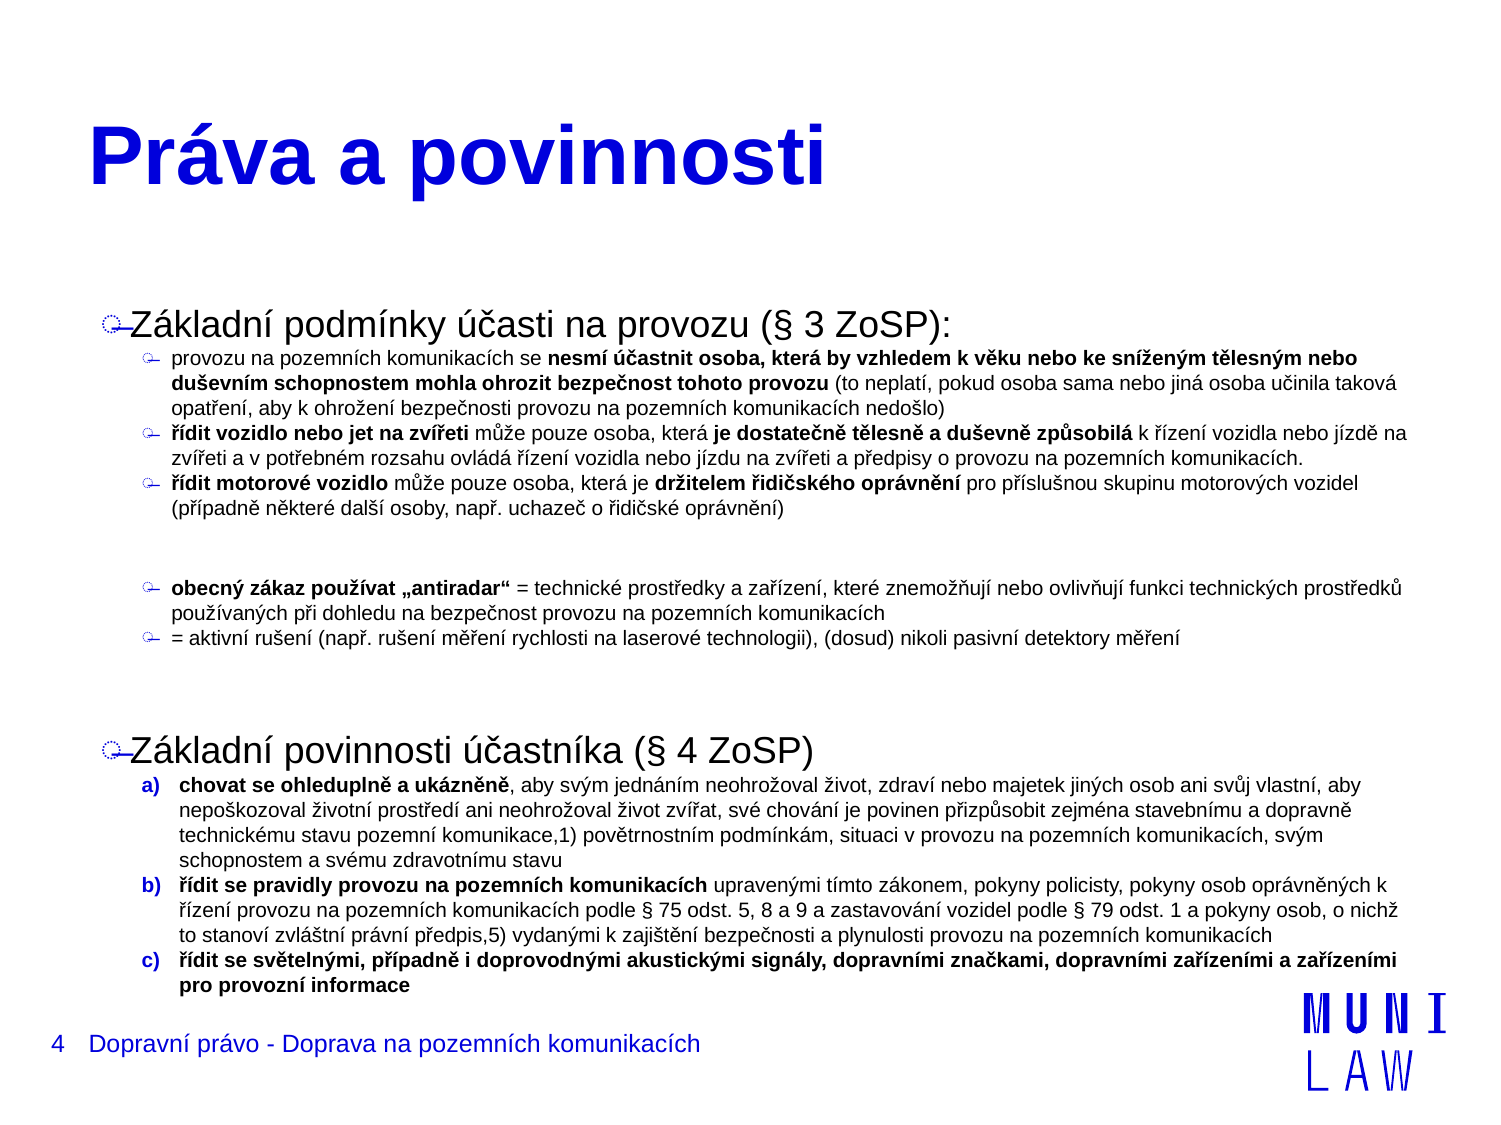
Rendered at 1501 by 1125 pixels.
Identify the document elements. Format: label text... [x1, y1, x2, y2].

slide_number 4 [50, 1021, 82, 1063]
footer Dopravní právo - Doprava na pozemních komunikacích [88, 1021, 1064, 1063]
title Práva a povinnosti [88, 118, 1412, 193]
list Základní podmínky účasti na provozu (§ 3 ZoSP): provozu na pozemních komunikacích se nesmí účastnit osoba, která by vzhledem k věku nebo ke sníženým tělesným nebo duševním schopnostem mohla ohrozit bezpečnost tohoto provozu (to neplatí, pokud osoba sama nebo jiná osoba učinila taková opatření, aby k ohrožení bezpečnosti provozu na pozemních komunikacích nedošlo) řídit vozidlo nebo jet na zvířeti může pouze osoba, která je dostatečně tělesně a duševně způsobilá k řízení vozidla nebo jízdě na zvířeti a v potřebném rozsahu ovládá řízení vozidla nebo jízdu na zvířeti a předpisy o provozu na pozemních komunikacích. řídit motorové vozidlo může pouze osoba, která je držitelem řidičského oprávnění pro příslušnou skupinu motorových vozidel (případně některé další osoby, např. uchazeč o řidičské oprávnění) obecný zákaz používat „antiradar“ = technické prostředky a zařízení, které znemožňují nebo ovlivňují funkci technických prostředků používaných při dohledu na bezpečnost provozu na pozemních komunikacích = aktivní rušení (např. rušení měření rychlosti na laserové technologii), (dosud) nikoli pasivní detektory měření Základní povinnosti účastníka (§ 4 ZoSP) chovat se ohleduplně a ukázněně, aby svým jednáním neohrožoval život, zdraví nebo majetek jiných osob ani svůj vlastní, aby nepoškozoval životní prostředí ani neohrožoval život zvířat, své chování je povinen přizpůsobit zejména stavebnímu a dopravně technickému stavu pozemní komunikace,1) povětrnostním podmínkám, situaci v provozu na pozemních komunikacích, svým schopnostem a svému zdravotnímu stavu řídit se pravidly provozu na pozemních komunikacích upravenými tímto zákonem, pokyny policisty, pokyny osob oprávněných k řízení provozu na pozemních komunikacích podle § 75 odst. 5, 8 a 9 a zastavování vozidel podle § 79 odst. 1 a pokyny osob, o nichž to stanoví zvláštní právní předpis,5) vydanými k zajištění bezpečnosti a plynulosti provozu na pozemních komunikacích řídit se světelnými, případně i doprovodnými akustickými signály, dopravními značkami, dopravními zařízeními a zařízeními pro provozní informace [88, 277, 1412, 957]
